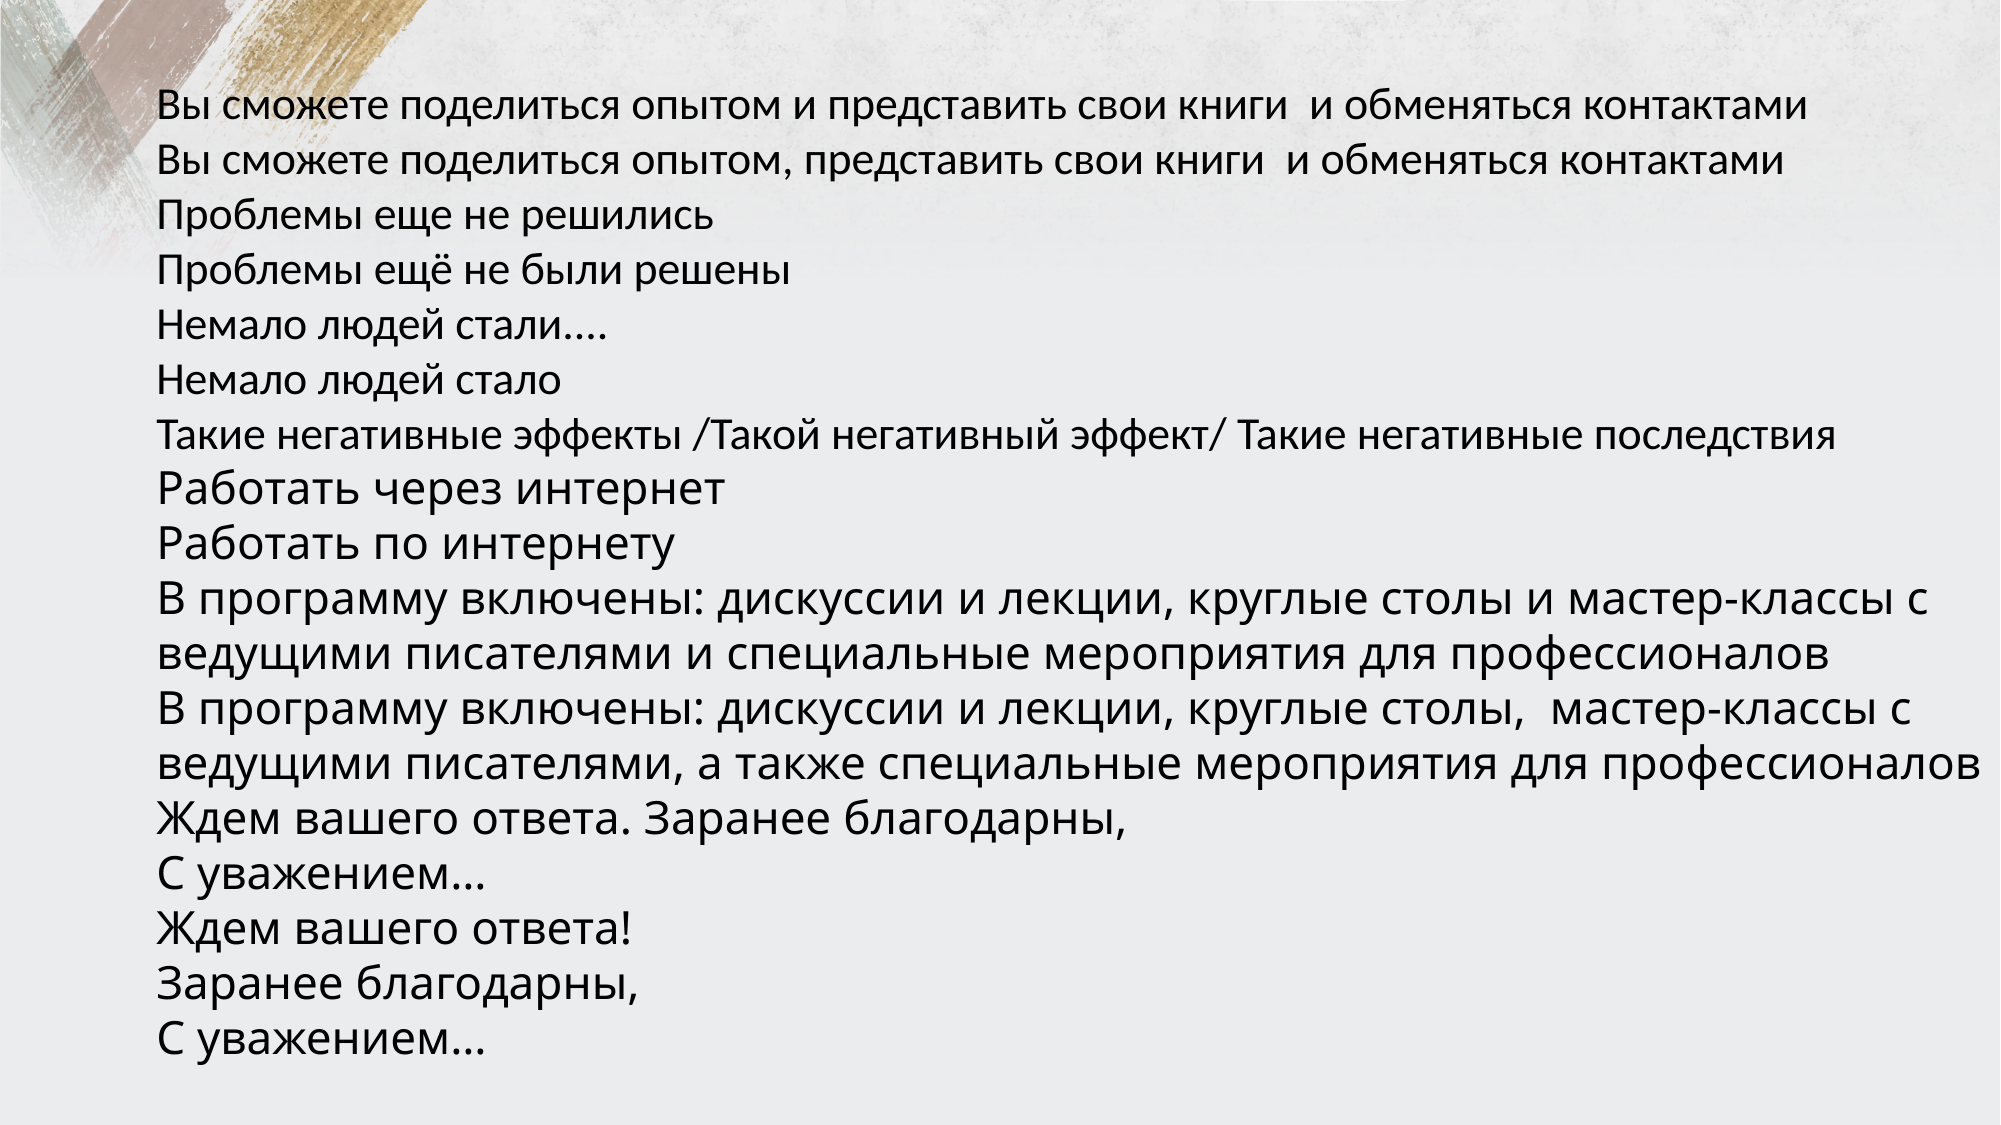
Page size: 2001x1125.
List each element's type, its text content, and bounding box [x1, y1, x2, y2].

picture [1, 0, 2000, 79]
text_box Вы сможете поделиться опытом и представить свои книги и обменяться контактами Вы сможете поделиться опытом, представить свои книги и обменяться контактами Проблемы еще не решились Проблемы ещё не были решены Немало людей стали.... Немало людей стало Такие негативные эффекты /Такой негативный эффект/ Такие негативные последствия Работать через интернет Работать по интернету В программу включены: дискуссии и лекции, круглые столы и мастер-классы с ведущими писателями и специальные мероприятия для профессионалов В программу включены: дискуссии и лекции, круглые столы, мастер-классы с ведущими писателями, а также специальные мероприятия для профессионалов Ждем вашего ответа. Заранее благодарны, С уважением… Ждем вашего ответа! Заранее благодарны, С уважением… [141, 66, 2000, 1125]
